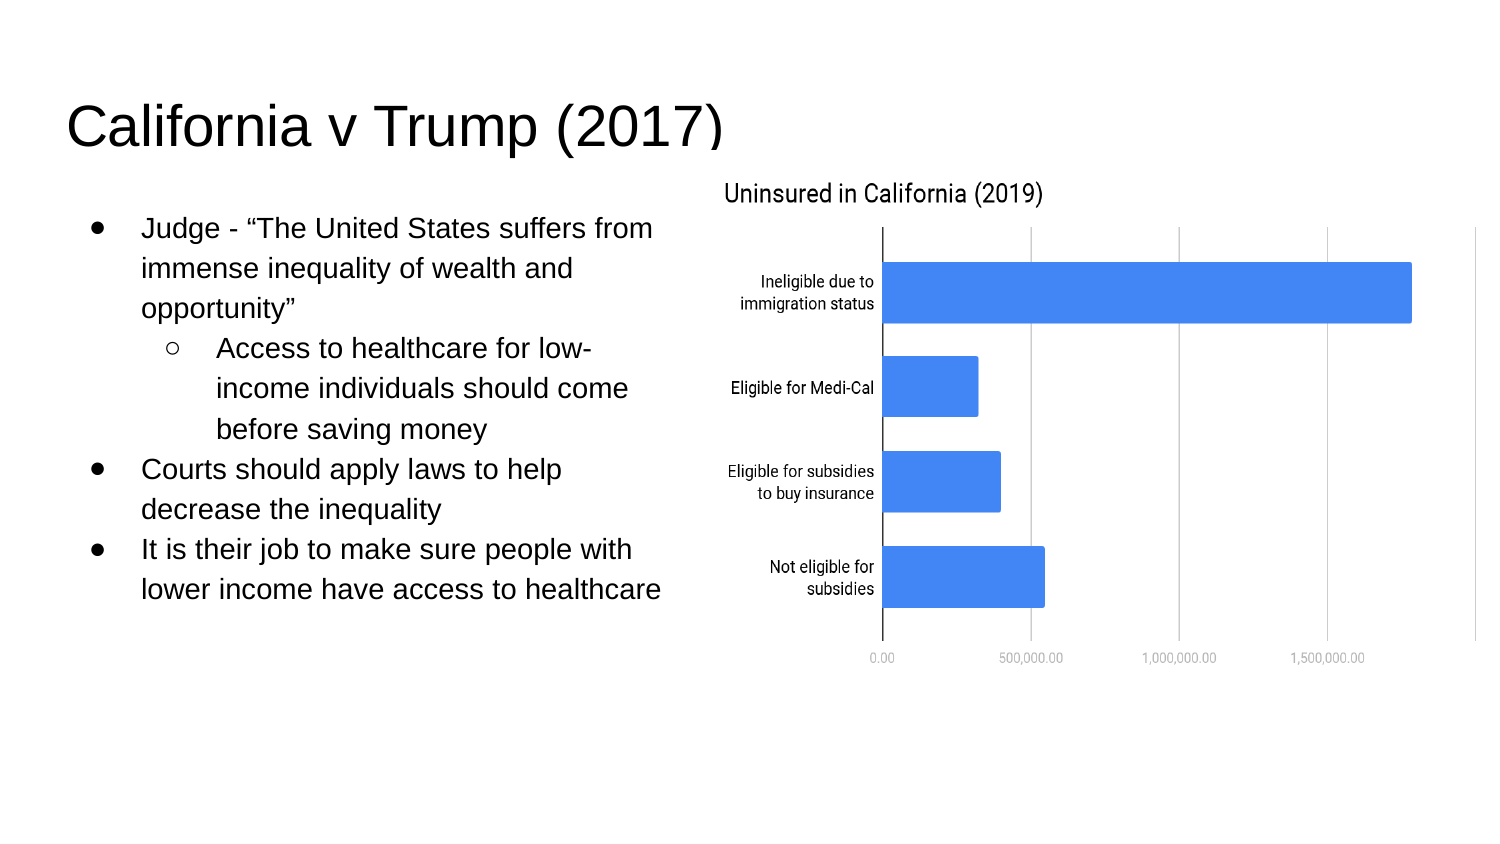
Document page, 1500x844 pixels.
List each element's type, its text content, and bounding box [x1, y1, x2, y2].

list Judge - “The United States suffers from immense inequality of wealth and opportunity” Access to healthcare for low-income individuals should come before saving money Courts should apply laws to help decrease the inequality It is their job to make sure people with lower income have access to healthcare [51, 189, 700, 750]
picture [699, 149, 1500, 694]
title California v Trump (2017) [51, 72, 1449, 167]
